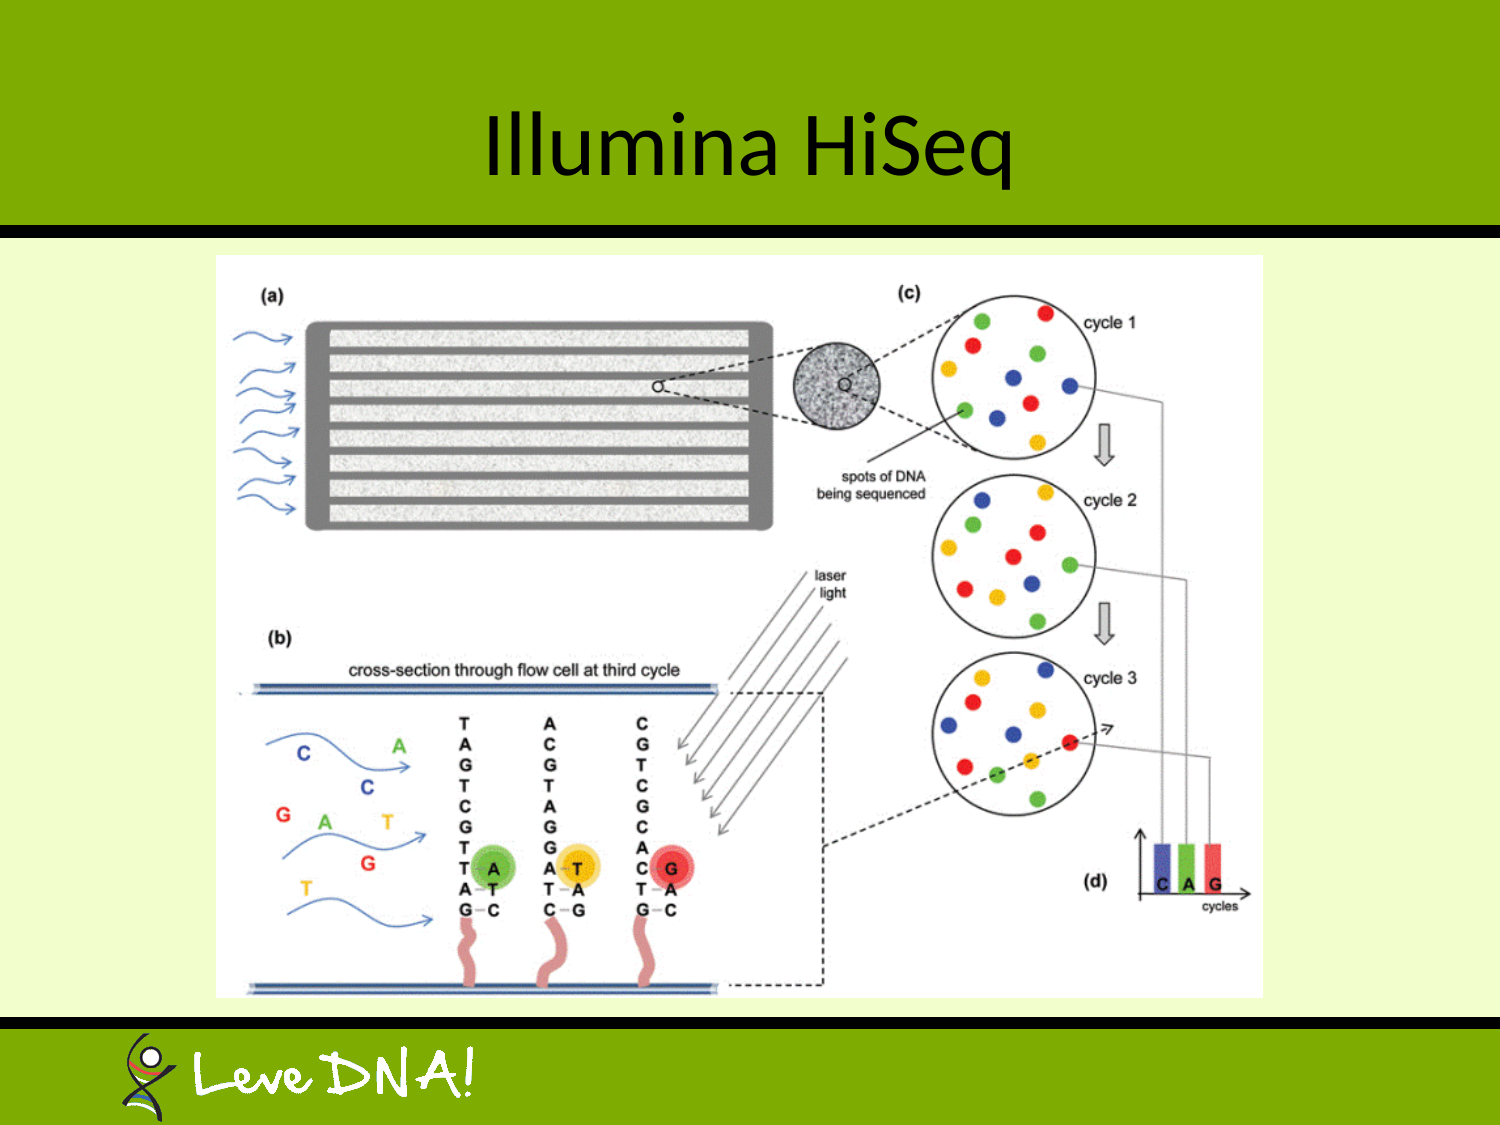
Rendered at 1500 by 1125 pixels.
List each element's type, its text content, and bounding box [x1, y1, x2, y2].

title Illumina HiSeq [75, 45, 1425, 233]
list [216, 255, 1263, 998]
picture [112, 1023, 491, 1125]
